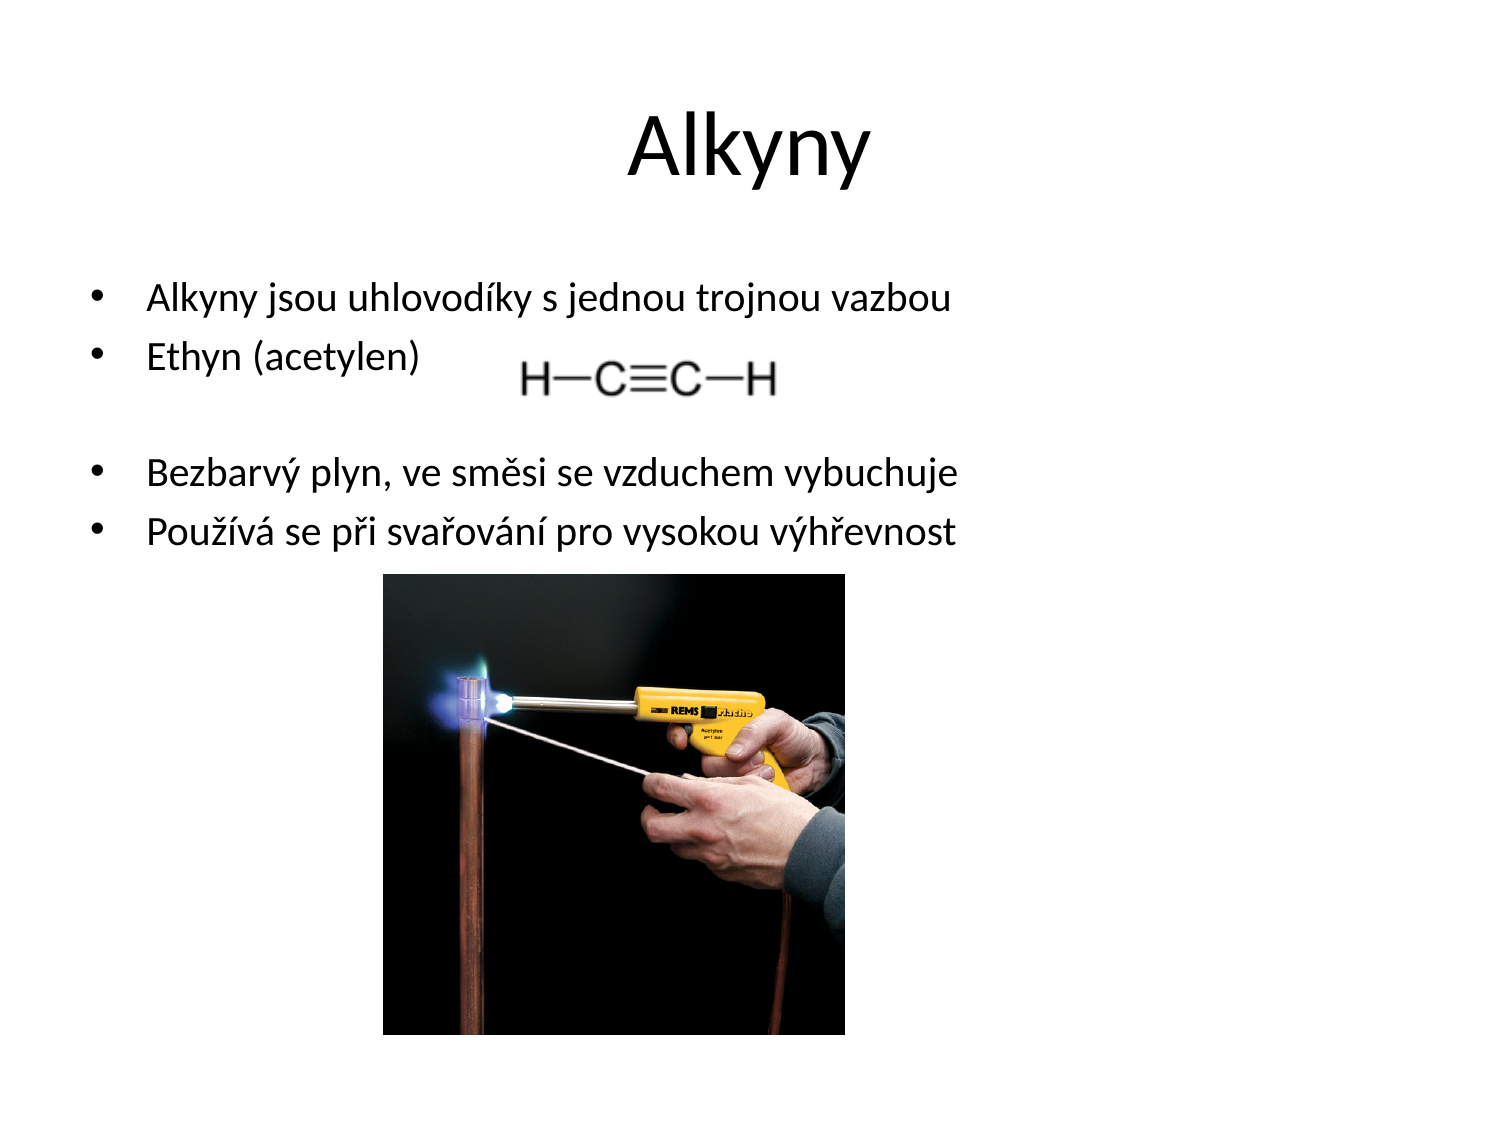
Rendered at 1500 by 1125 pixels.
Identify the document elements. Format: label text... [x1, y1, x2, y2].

title Alkyny [75, 45, 1425, 233]
picture [383, 574, 845, 1036]
list Alkyny jsou uhlovodíky s jednou trojnou vazbou Ethyn (acetylen) Bezbarvý plyn, ve směsi se vzduchem vybuchuje Používá se při svařování pro vysokou výhřevnost [75, 262, 1425, 1005]
picture [510, 349, 788, 410]
